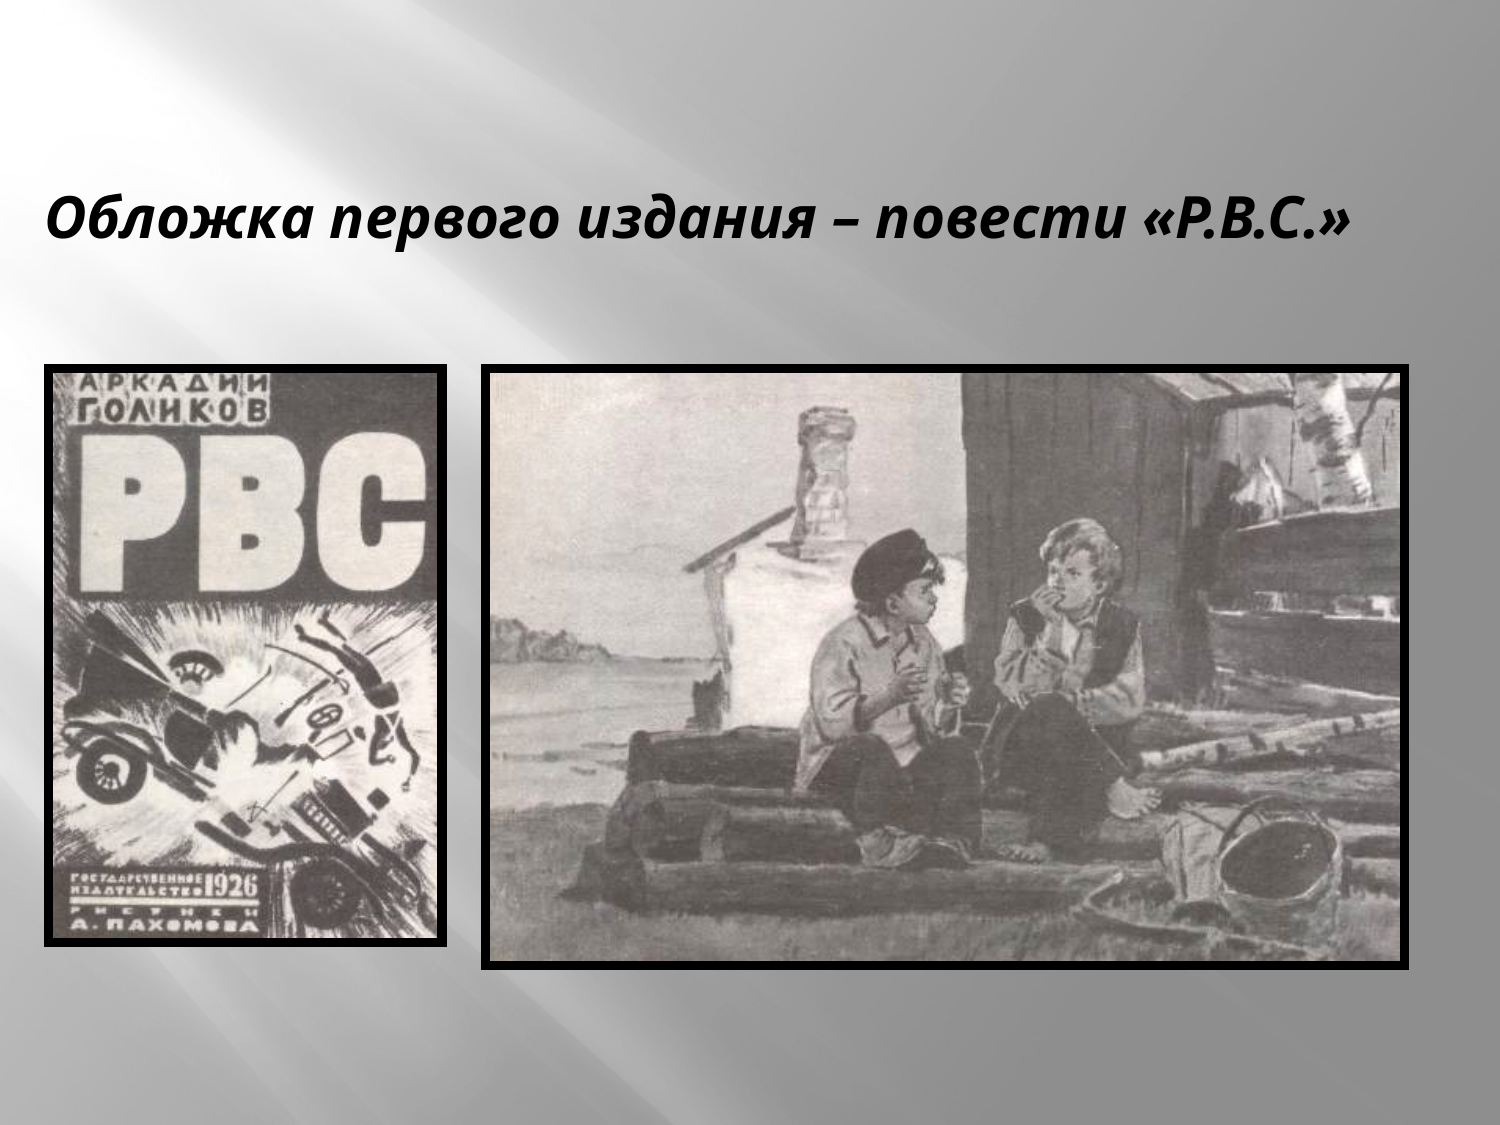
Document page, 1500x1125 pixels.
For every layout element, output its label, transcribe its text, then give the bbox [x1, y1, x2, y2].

text_box Обложка первого издания – повести «Р.В.С.» [29, 172, 1412, 258]
picture [52, 373, 438, 939]
picture [489, 373, 1400, 962]
